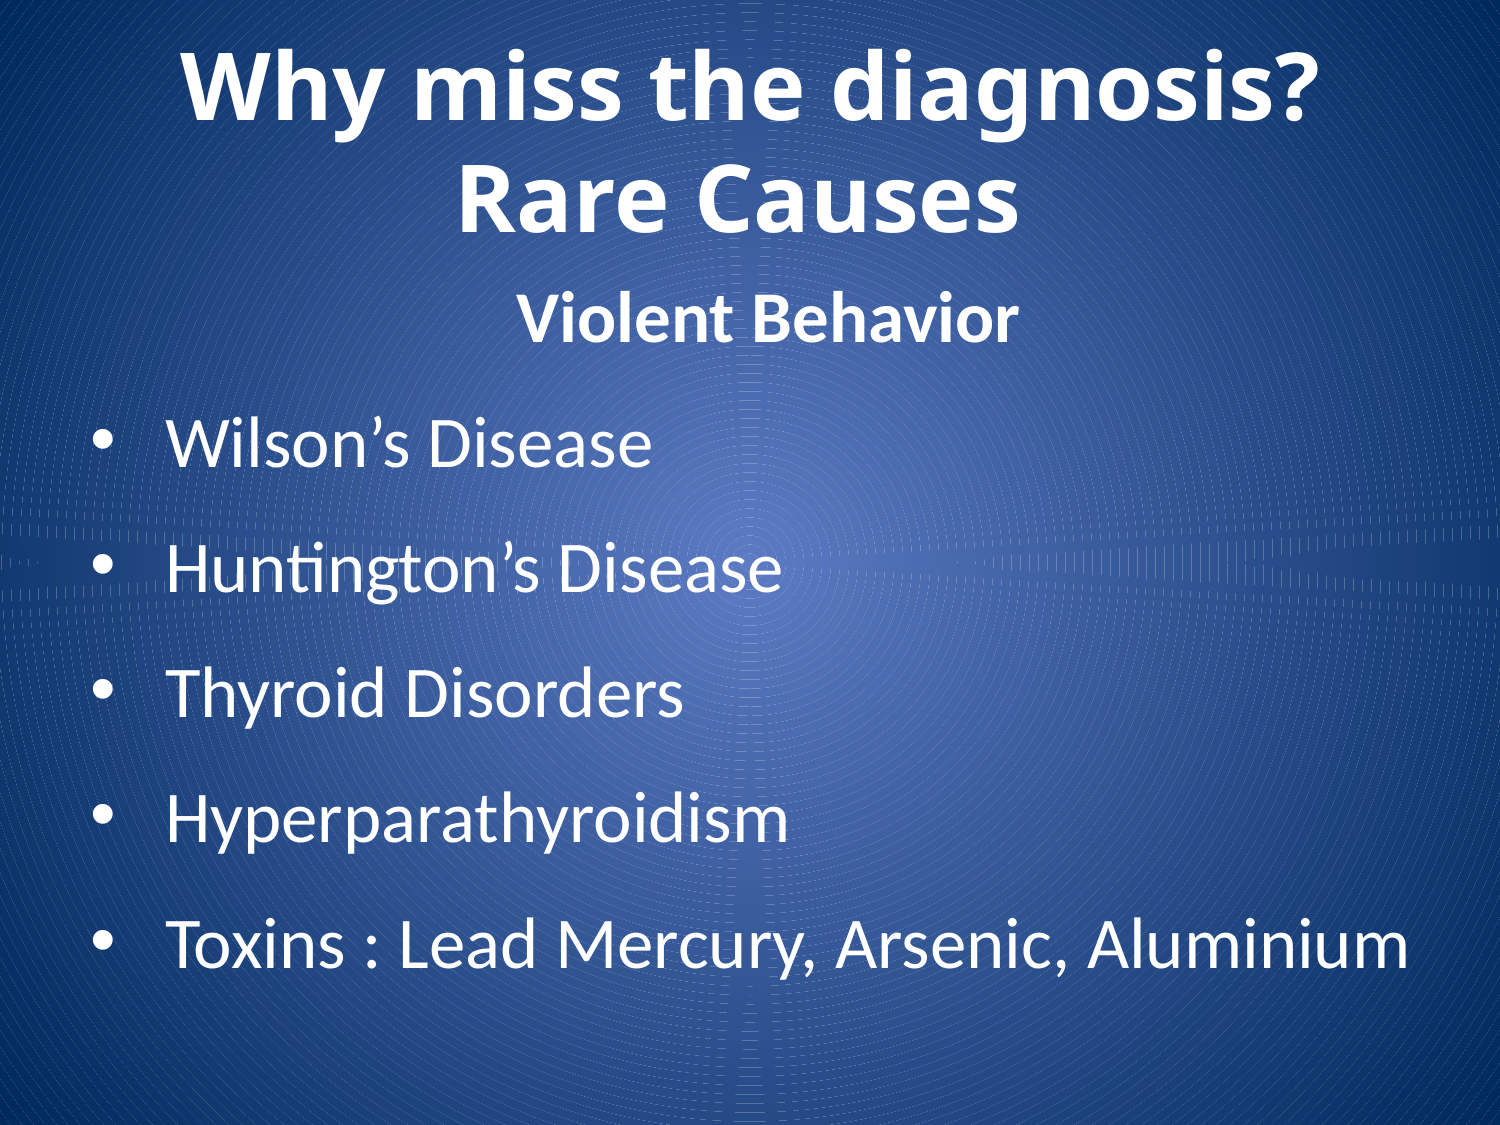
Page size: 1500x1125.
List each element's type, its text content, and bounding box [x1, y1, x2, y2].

title Why miss the diagnosis? Rare Causes [75, 45, 1425, 233]
list Violent Behavior Wilson’s Disease Huntington’s Disease Thyroid Disorders Hyperparathyroidism Toxins : Lead Mercury, Arsenic, Aluminium [75, 262, 1463, 1005]
